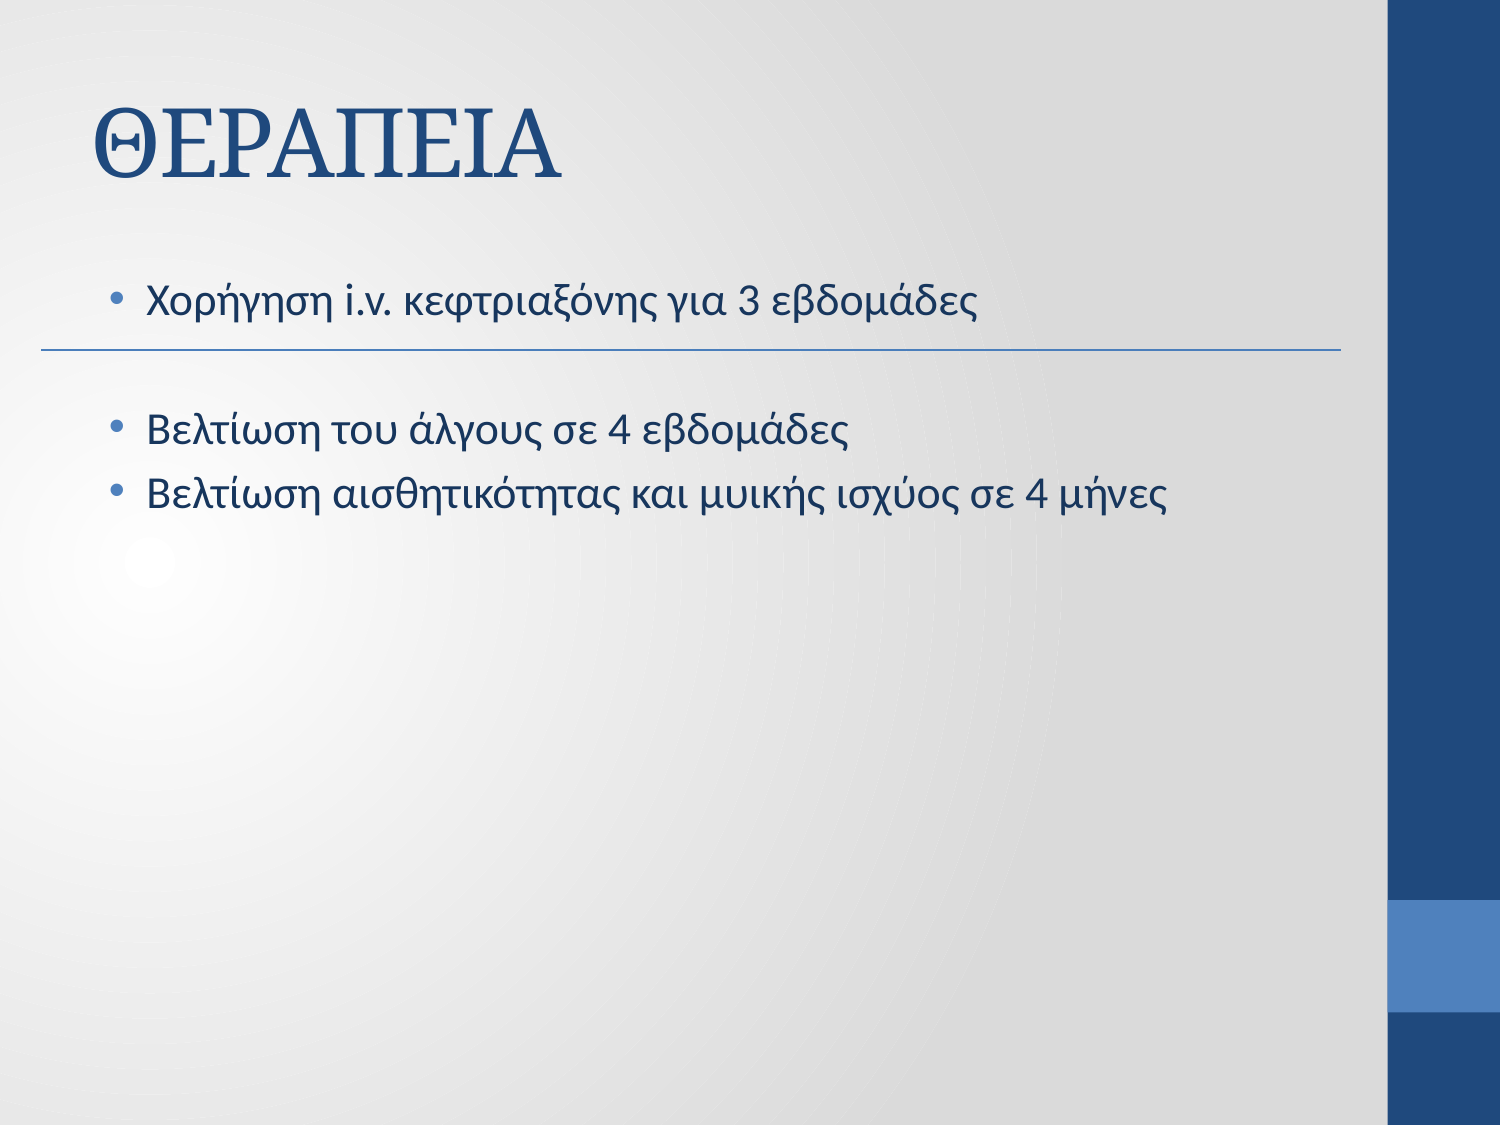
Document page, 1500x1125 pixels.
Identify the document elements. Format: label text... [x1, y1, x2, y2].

list Χορήγηση i.v. κεφτριαξόνης για 3 εβδομάδες Βελτίωση του άλγους σε 4 εβδομάδες Βελτίωση αισθητικότητας και μυικής ισχύος σε 4 μήνες [75, 357, 1325, 1050]
list Χορήγηση i.v. κεφτριαξόνης για 3 εβδομάδες Βελτίωση του άλγους σε 4 εβδομάδες Βελτίωση αισθητικότητας και μυικής ισχύος σε 4 μήνες [75, 262, 1325, 342]
title ΘΕΡΑΠΕΙΑ [75, 45, 1325, 233]
